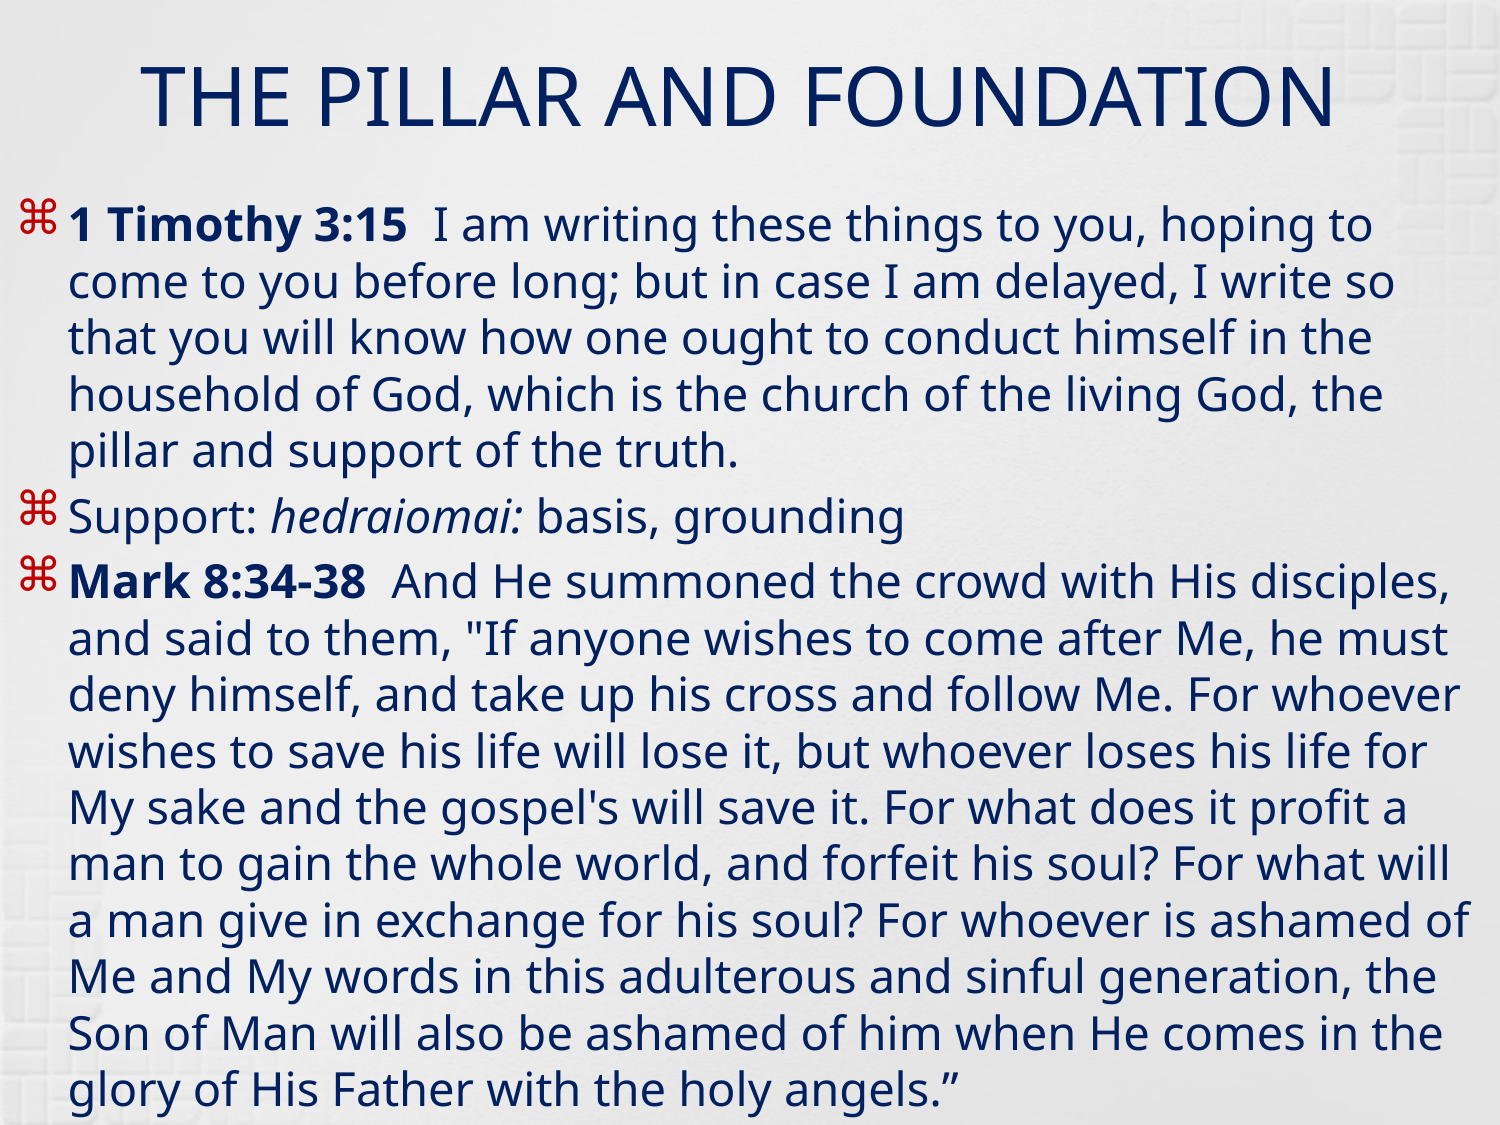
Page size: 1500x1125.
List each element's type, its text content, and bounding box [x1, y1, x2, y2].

title THE PILLAR AND FOUNDATION [75, 24, 1425, 163]
list 1 Timothy 3:15 I am writing these things to you, hoping to come to you before long; but in case I am delayed, I write so that you will know how one ought to conduct himself in the household of God, which is the church of the living God, the pillar and support of the truth. Support: hedraiomai: basis, grounding Mark 8:34-38 And He summoned the crowd with His disciples, and said to them, "If anyone wishes to come after Me, he must deny himself, and take up his cross and follow Me. For whoever wishes to save his life will lose it, but whoever loses his life for My sake and the gospel's will save it. For what does it profit a man to gain the whole world, and forfeit his soul? For what will a man give in exchange for his soul? For whoever is ashamed of Me and My words in this adulterous and sinful generation, the Son of Man will also be ashamed of him when He comes in the glory of His Father with the holy angels.” [0, 187, 1500, 1125]
